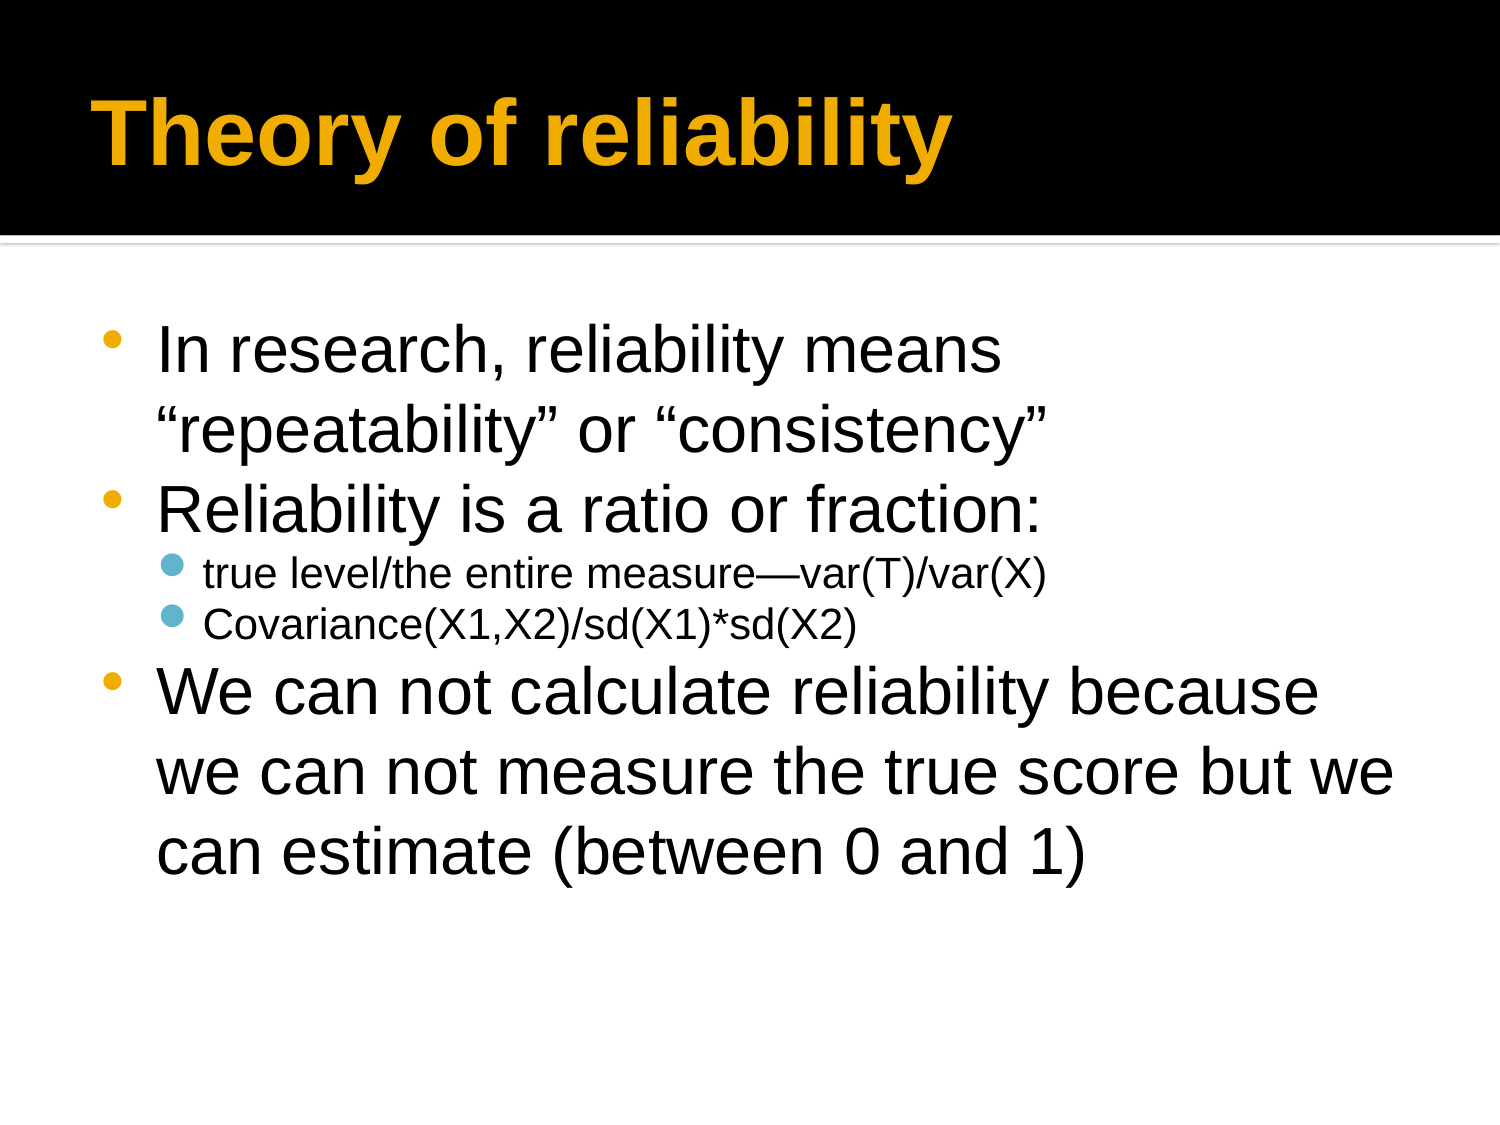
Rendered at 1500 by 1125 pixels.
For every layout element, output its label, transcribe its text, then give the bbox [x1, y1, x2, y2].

title Theory of reliability [75, 25, 1425, 231]
list In research, reliability means “repeatability” or “consistency” Reliability is a ratio or fraction: true level/the entire measure—var(T)/var(X) Covariance(X1,X2)/sd(X1)*sd(X2) We can not calculate reliability because we can not measure the true score but we can estimate (between 0 and 1) [75, 291, 1425, 1050]
